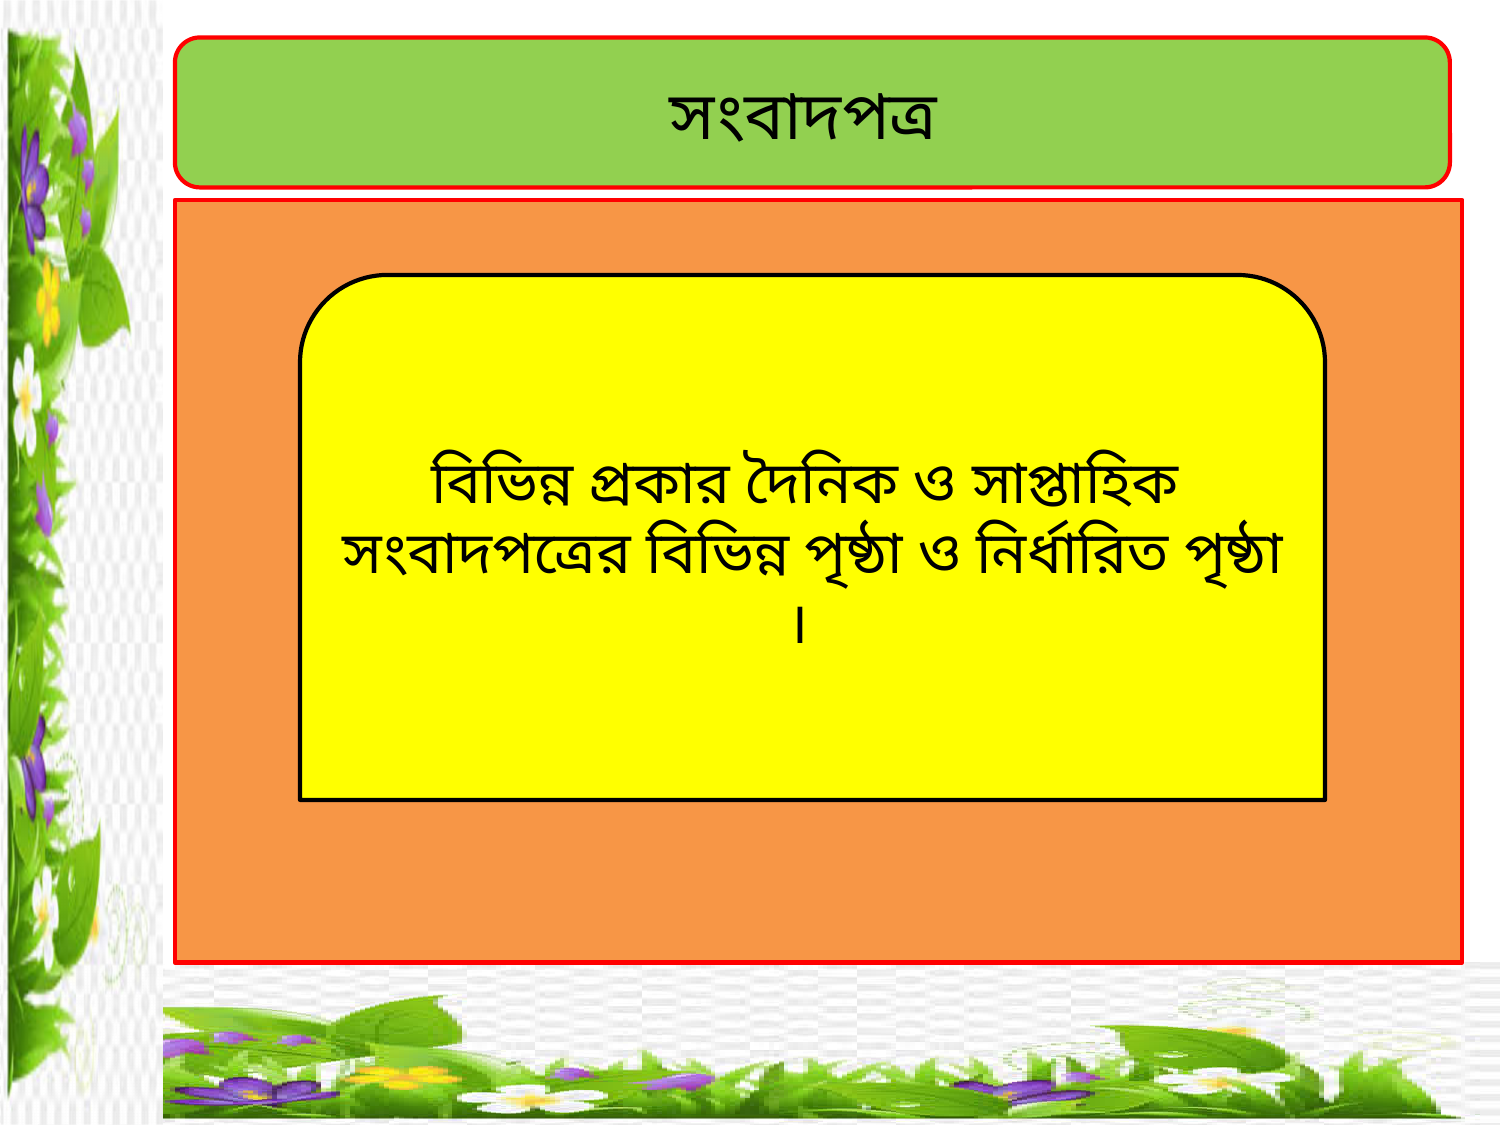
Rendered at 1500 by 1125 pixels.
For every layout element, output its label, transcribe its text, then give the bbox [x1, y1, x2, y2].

text_box বিভিন্ন প্রকার দৈনিক ও সাপ্তাহিক সংবাদপত্রের বিভিন্ন পৃষ্ঠা ও নির্ধারিত পৃষ্ঠা । [297, 272, 1328, 803]
picture [0, 1, 1500, 1125]
text_box [173, 198, 1464, 960]
text_box সংবাদপত্র [172, 35, 1453, 190]
